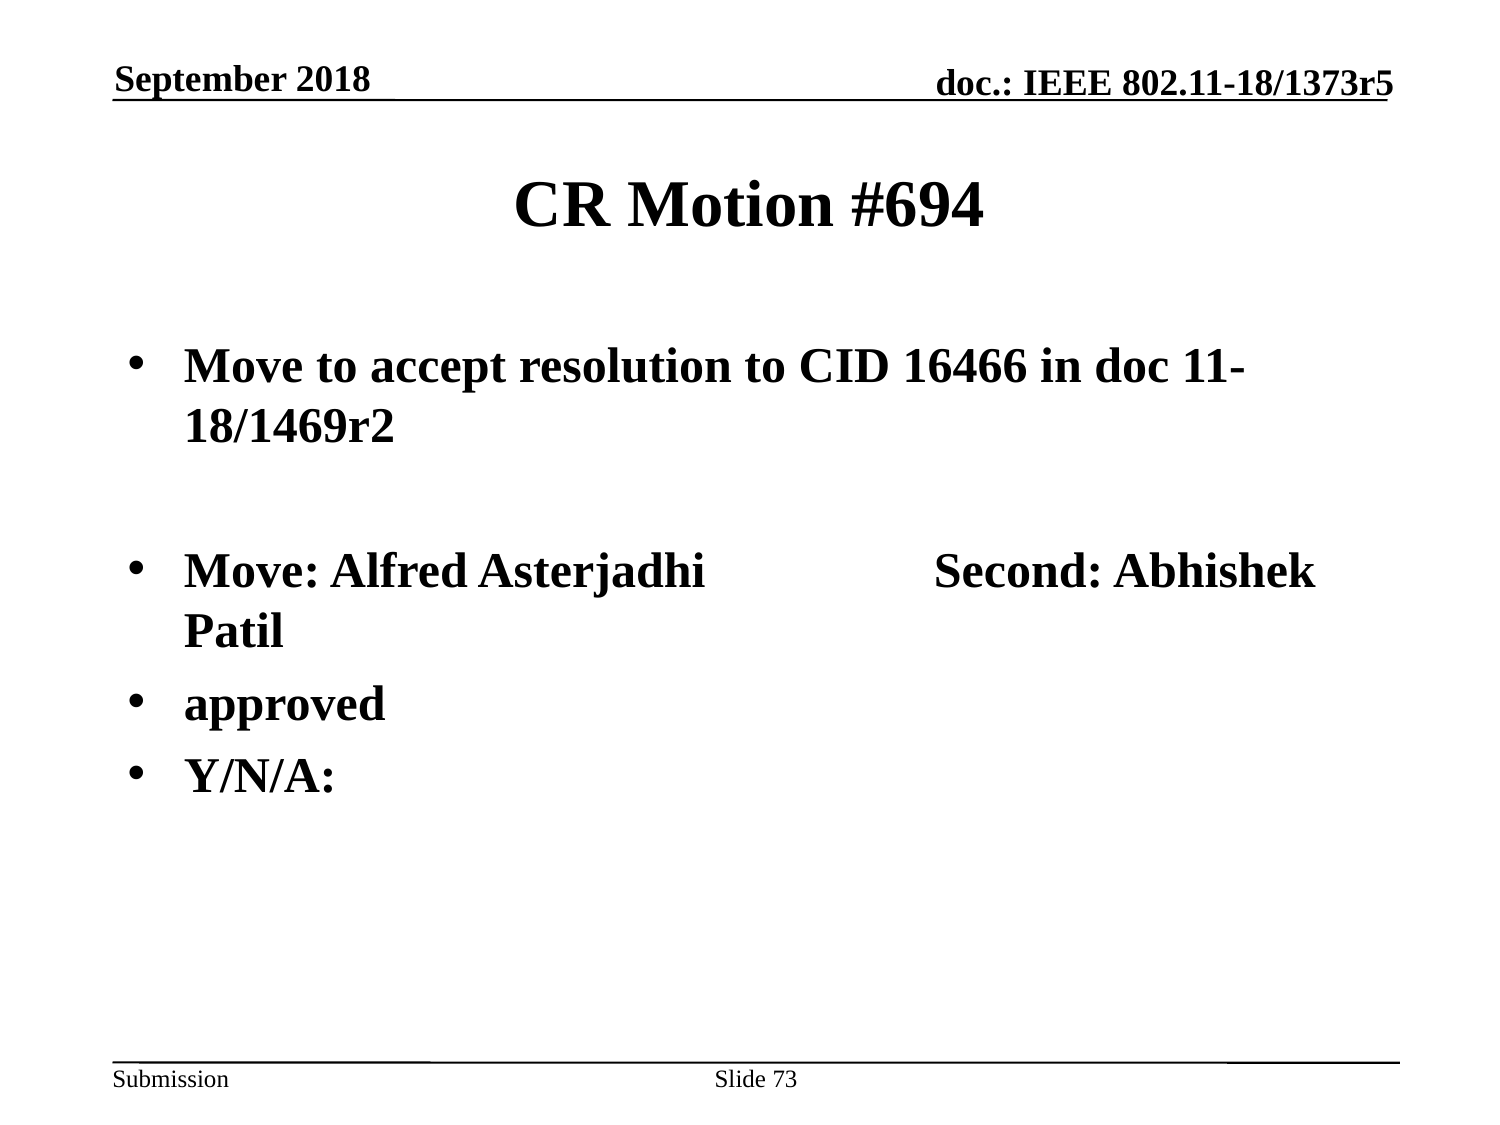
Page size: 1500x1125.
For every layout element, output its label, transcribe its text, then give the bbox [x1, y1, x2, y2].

list Move to accept resolution to CID 16466 in doc 11-18/1469r2 Move: Alfred Asterjadhi Second: Abhishek Patil approved Y/N/A: [112, 324, 1388, 1000]
slide_number Slide 73 [712, 1061, 800, 1123]
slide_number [114, 54, 423, 100]
title CR Motion #694 [112, 112, 1388, 288]
